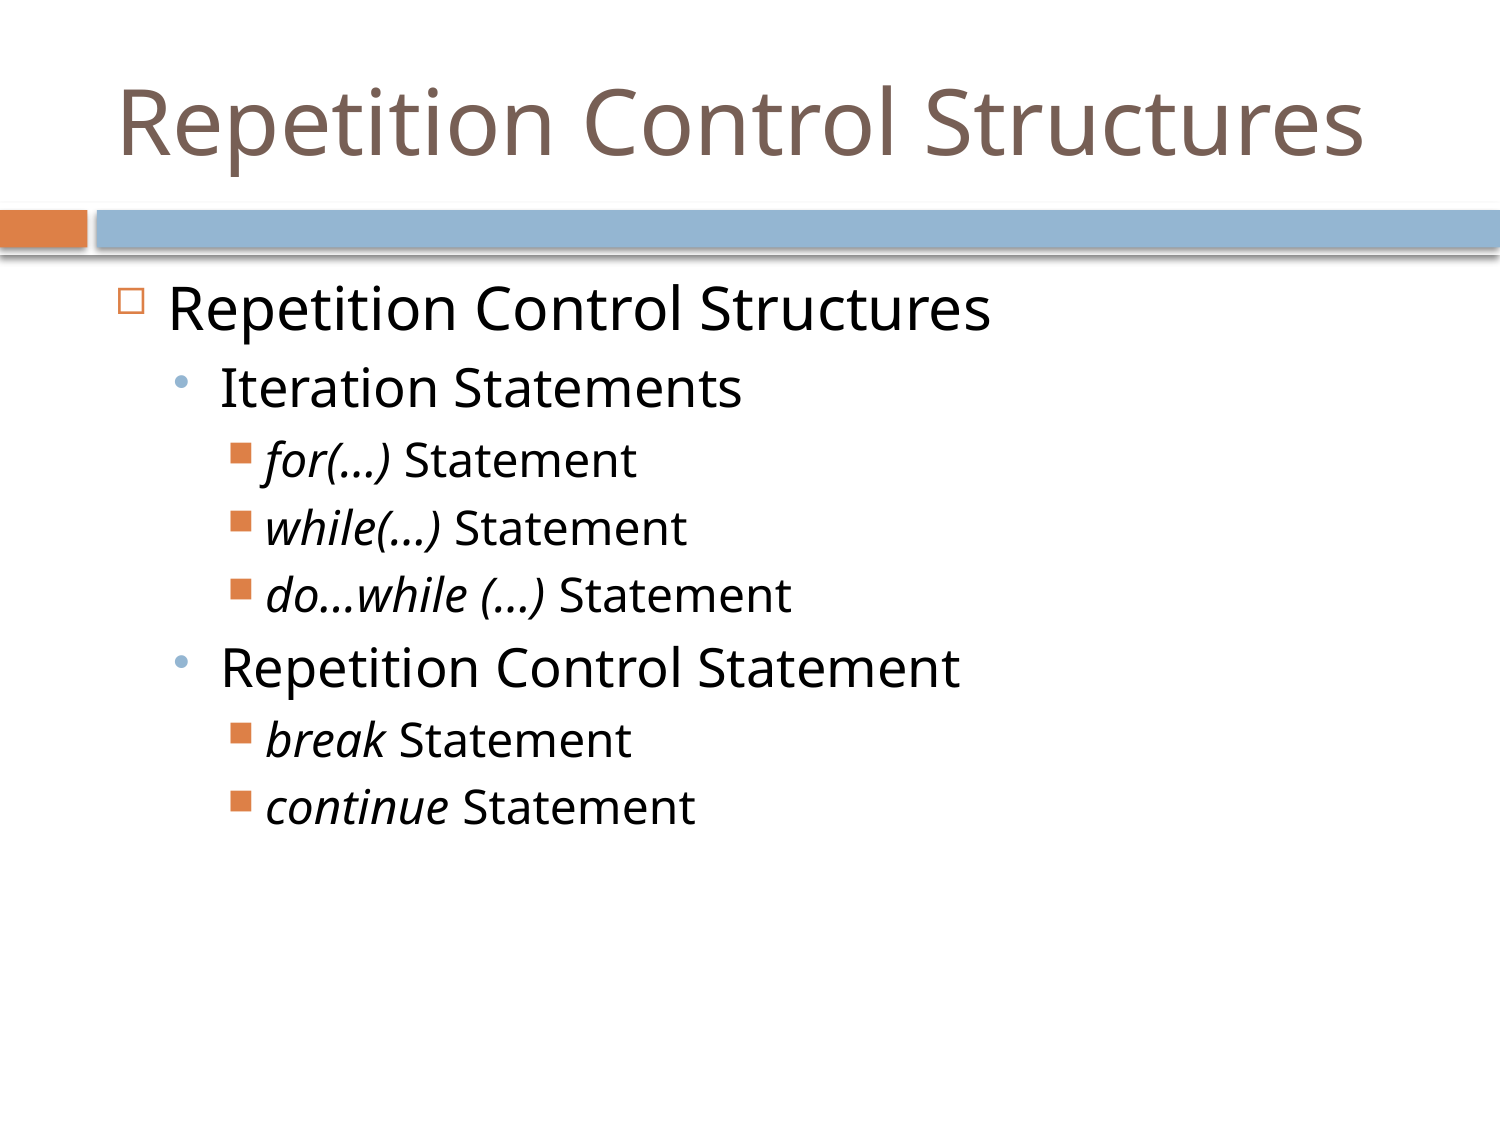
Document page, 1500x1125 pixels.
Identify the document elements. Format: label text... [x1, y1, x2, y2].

list Repetition Control Structures Iteration Statements for(…) Statement while(…) Statement do…while (…) Statement Repetition Control Statement break Statement continue Statement [100, 262, 1438, 1000]
title Repetition Control Structures [100, 37, 1438, 200]
